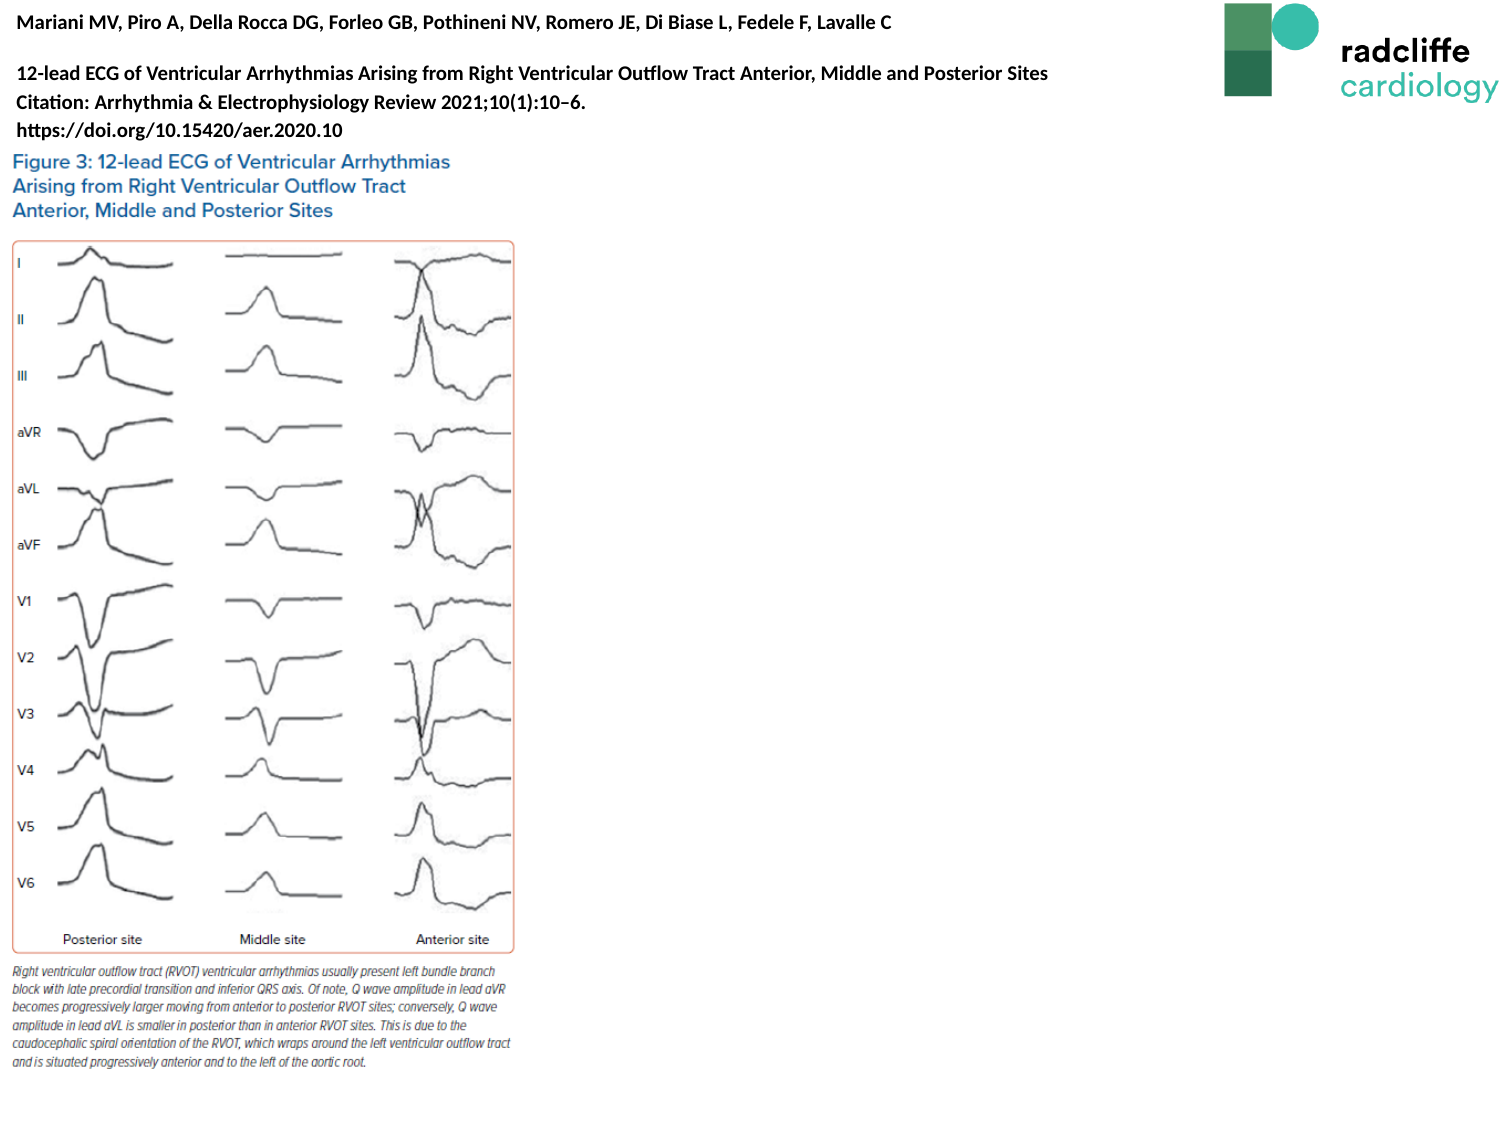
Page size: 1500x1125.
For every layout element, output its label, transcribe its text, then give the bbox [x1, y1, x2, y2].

text_box https://doi.org/10.15420/aer.2020.10 [1, 109, 1500, 150]
picture [1, 141, 530, 1080]
text_box 12-lead ECG of Ventricular Arrhythmias Arising from Right Ventricular Outflow Tract Anterior, Middle and Posterior Sites [1, 51, 1224, 81]
picture [1224, 1, 1499, 104]
text_box Mariani MV, Piro A, Della Rocca DG, Forleo GB, Pothineni NV, Romero JE, Di Biase L, Fedele F, Lavalle C [1, 1, 939, 42]
text_box Citation: Arrhythmia & Electrophysiology Review 2021;10(1):10–6. [1, 81, 1500, 109]
